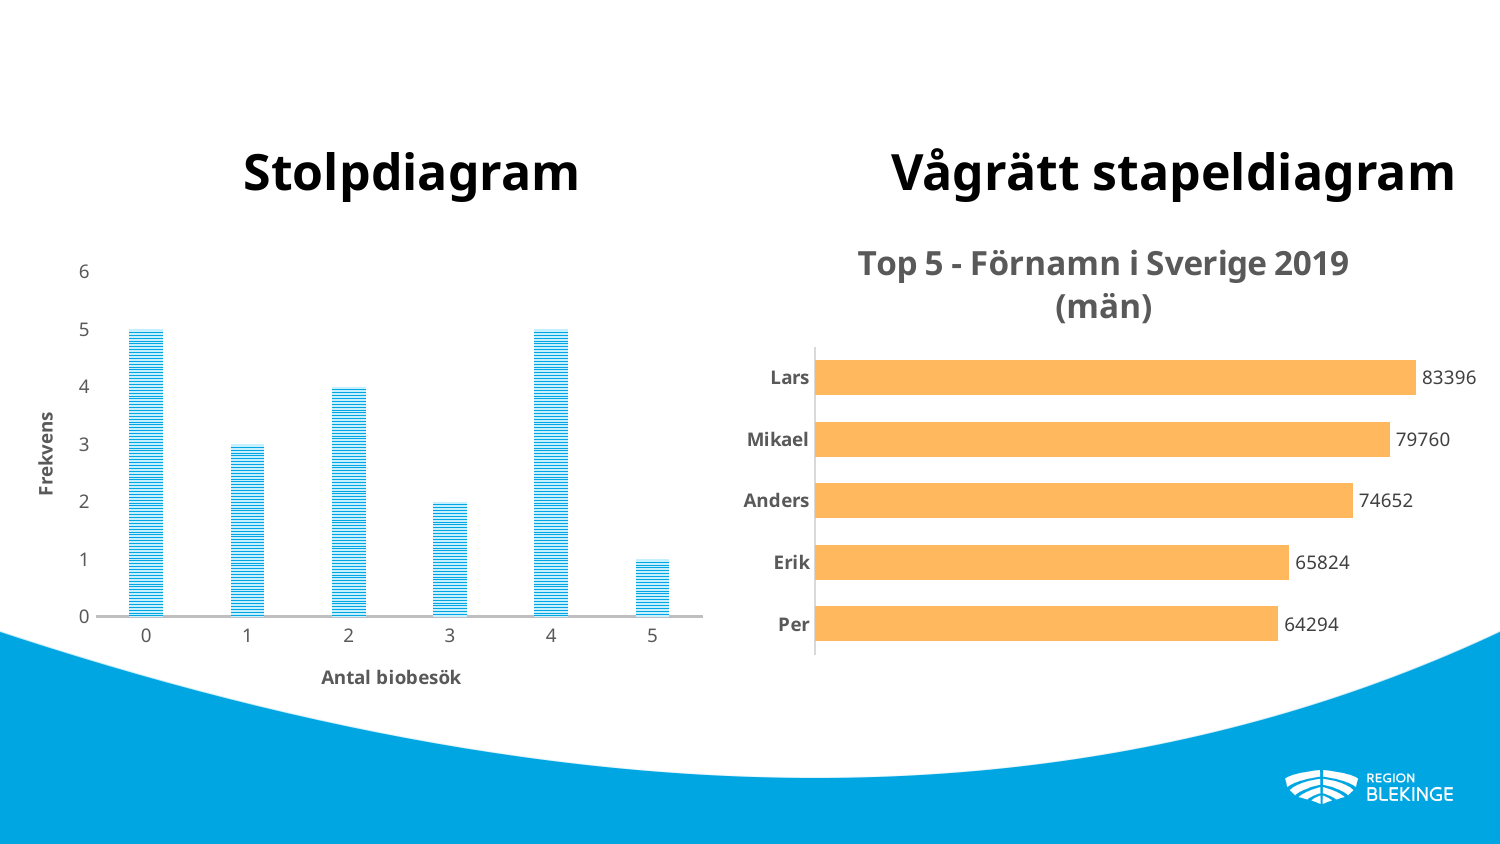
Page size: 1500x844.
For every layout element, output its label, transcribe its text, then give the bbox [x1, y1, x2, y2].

text_box Vågrätt stapeldiagram [857, 140, 1490, 225]
text_box Stolpdiagram [96, 140, 729, 225]
chart [728, 213, 1479, 664]
picture [1286, 771, 1320, 785]
picture [1423, 788, 1427, 800]
picture [1324, 771, 1357, 786]
picture [1301, 788, 1320, 798]
picture [1445, 788, 1452, 799]
picture [1368, 788, 1374, 800]
picture [1324, 780, 1352, 793]
picture [1323, 788, 1343, 799]
picture [1390, 788, 1397, 799]
chart [0, 249, 718, 722]
picture [1291, 780, 1320, 794]
picture [0, 0, 1500, 777]
